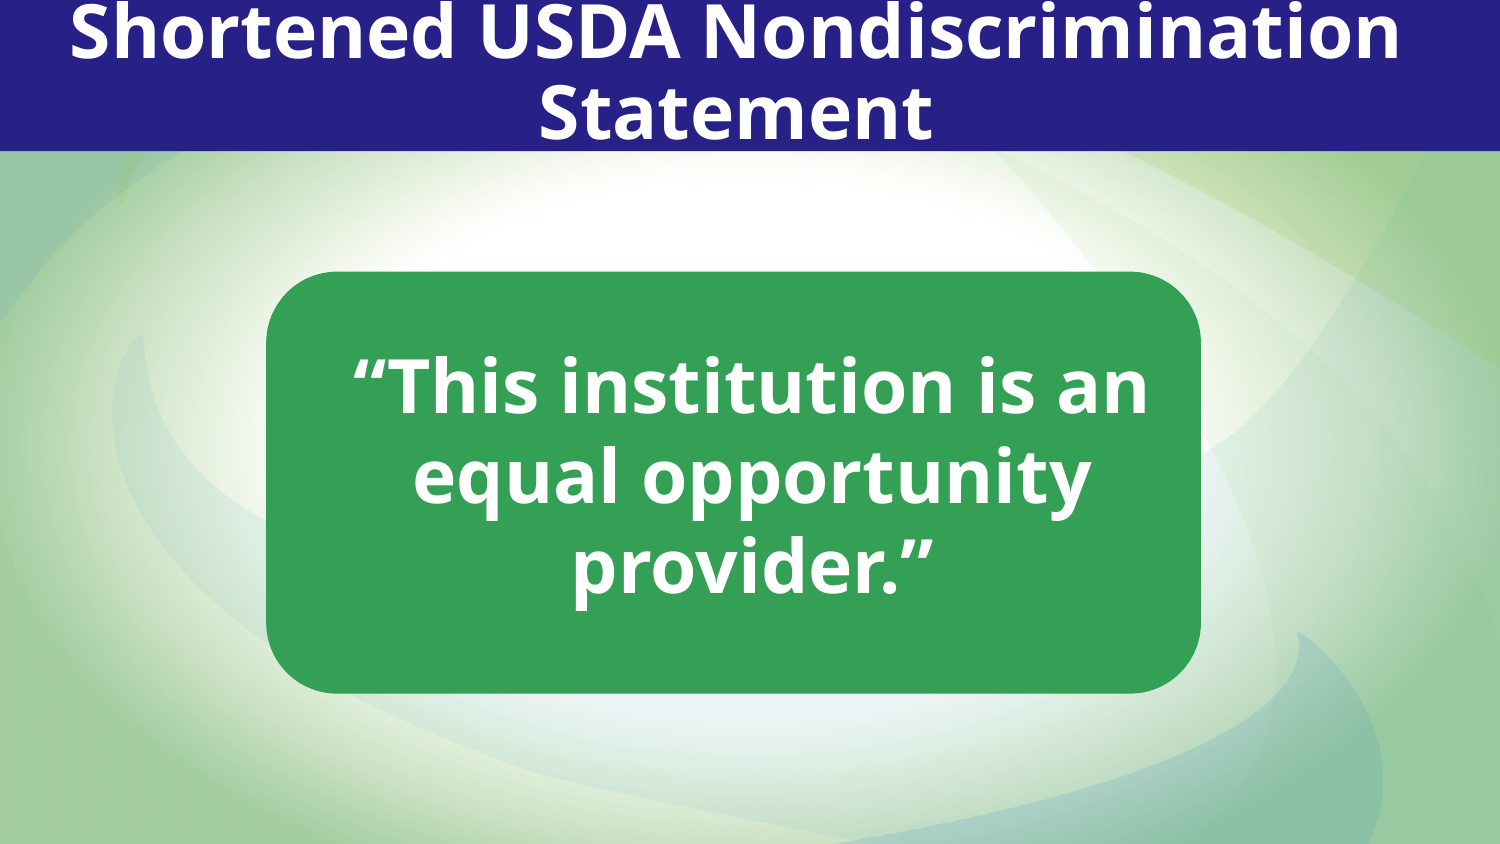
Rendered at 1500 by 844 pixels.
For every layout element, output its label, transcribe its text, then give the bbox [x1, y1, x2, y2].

text_box “This institution is an equal opportunity provider.” [270, 297, 1204, 537]
text_box [266, 319, 1201, 694]
title Shortened USDA Nondiscrimination Statement [37, 0, 1437, 150]
text_box [282, 271, 1185, 297]
